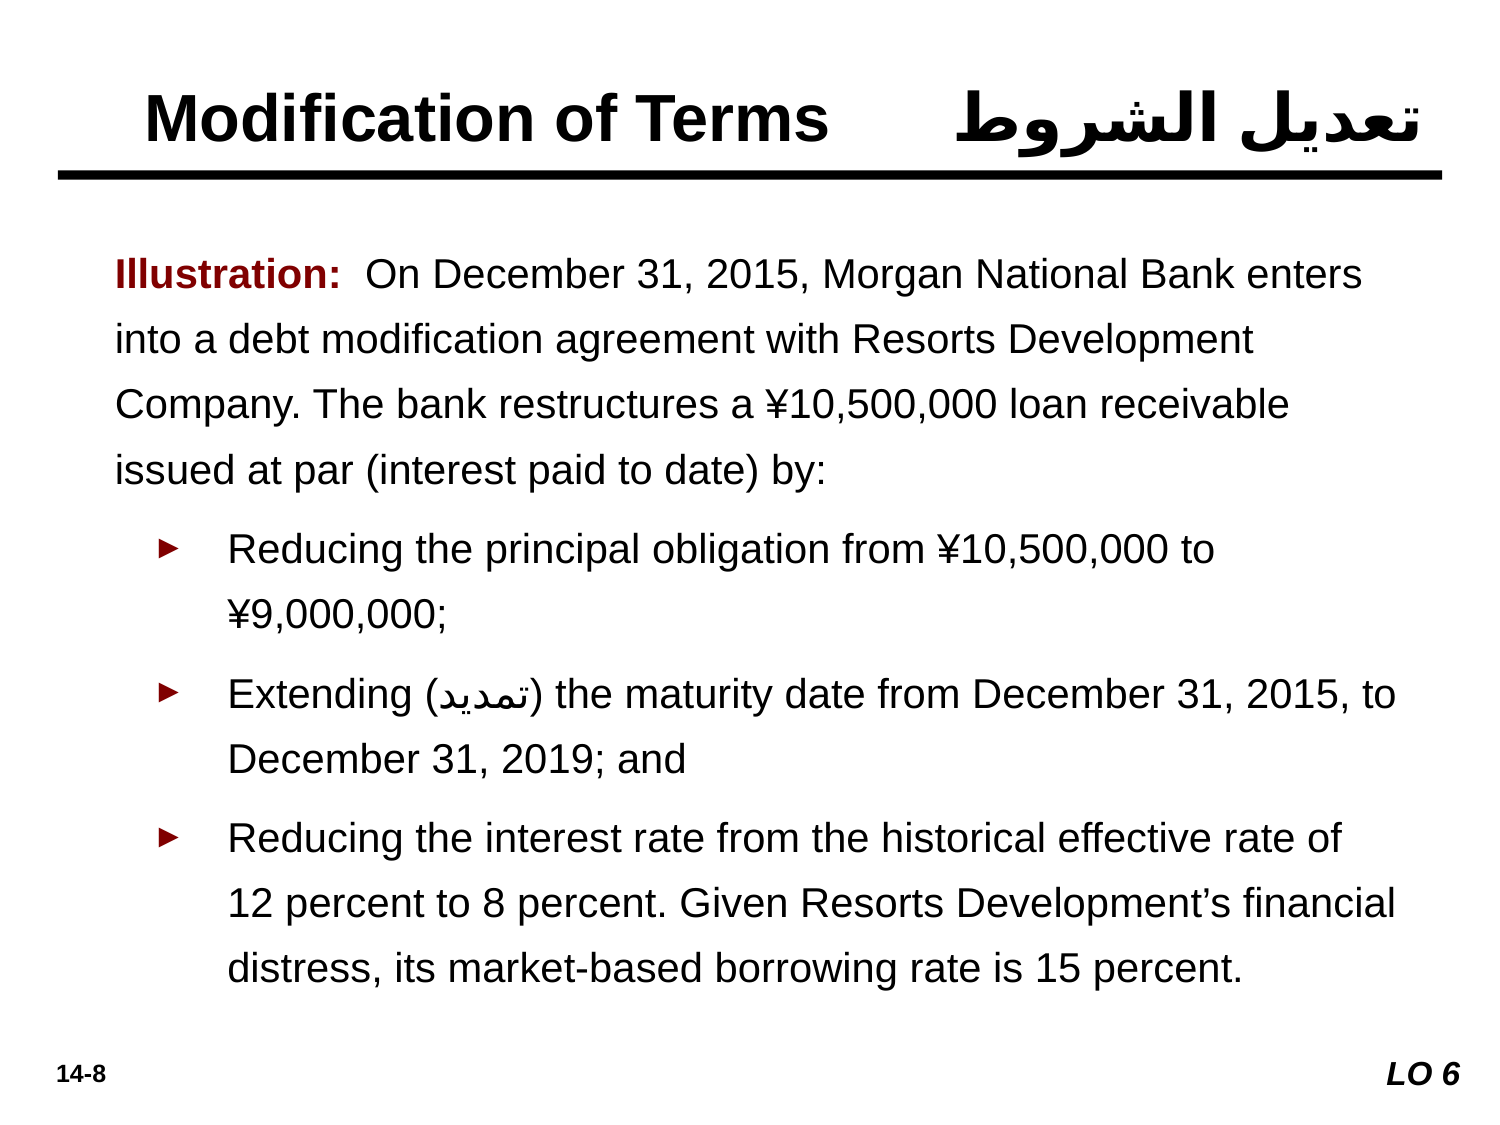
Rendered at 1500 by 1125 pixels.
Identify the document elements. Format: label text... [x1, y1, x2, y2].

text_box تعديل الشروط Modification of Terms [88, 67, 1439, 160]
text_box Illustration: On December 31, 2015, Morgan National Bank enters into a debt modification agreement with Resorts Development Company. The bank restructures a ¥10,500,000 loan receivable issued at par (interest paid to date) by: Reducing the principal obligation from ¥10,500,000 to ¥9,000,000; Extending (تمديد) the maturity date from December 31, 2015, to December 31, 2019; and Reducing the interest rate from the historical effective rate of 12 percent to 8 percent. Given Resorts Development’s financial distress, its market-based borrowing rate is 15 percent. [99, 224, 1413, 999]
text_box LO 6 [1324, 1044, 1475, 1100]
